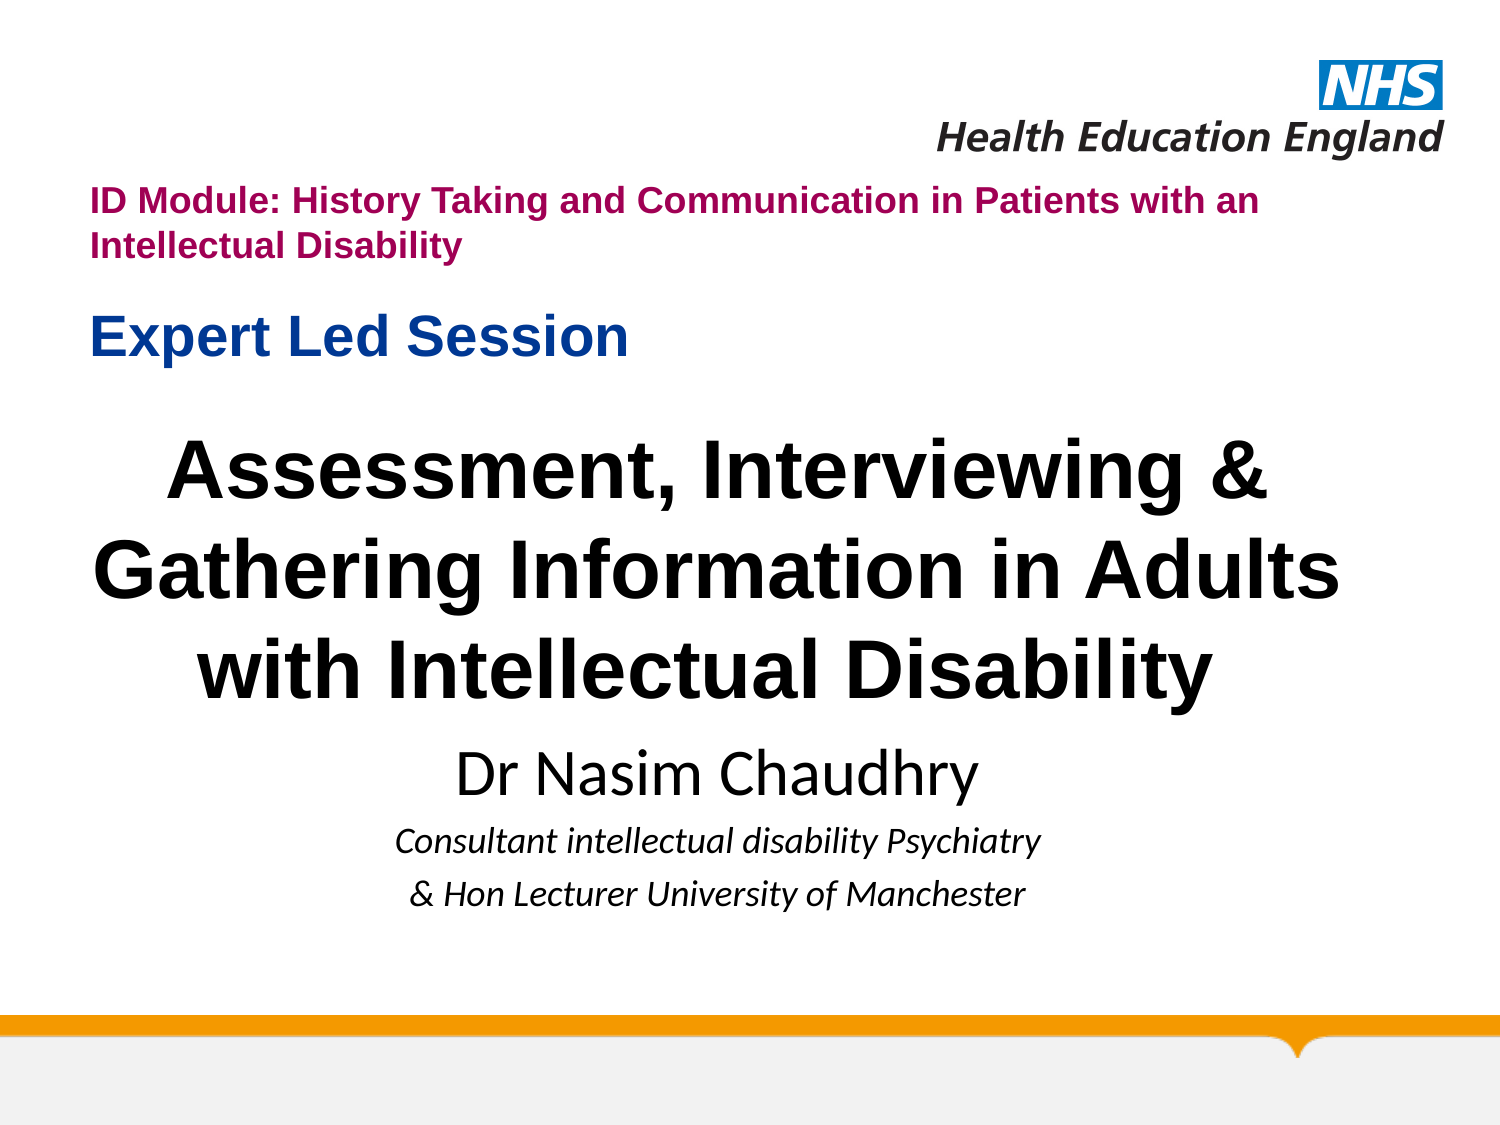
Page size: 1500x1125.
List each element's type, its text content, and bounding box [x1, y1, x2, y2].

title ID Module: History Taking and Communication in Patients with an Intellectual Disability [75, 168, 1397, 289]
picture [936, 59, 1445, 161]
list Assessment, Interviewing & Gathering Information in Adults with Intellectual Disability Dr Nasim Chaudhry Consultant intellectual disability Psychiatry & Hon Lecturer University of Manchester [75, 407, 1361, 880]
subtitle Expert Led Session [75, 290, 1125, 386]
